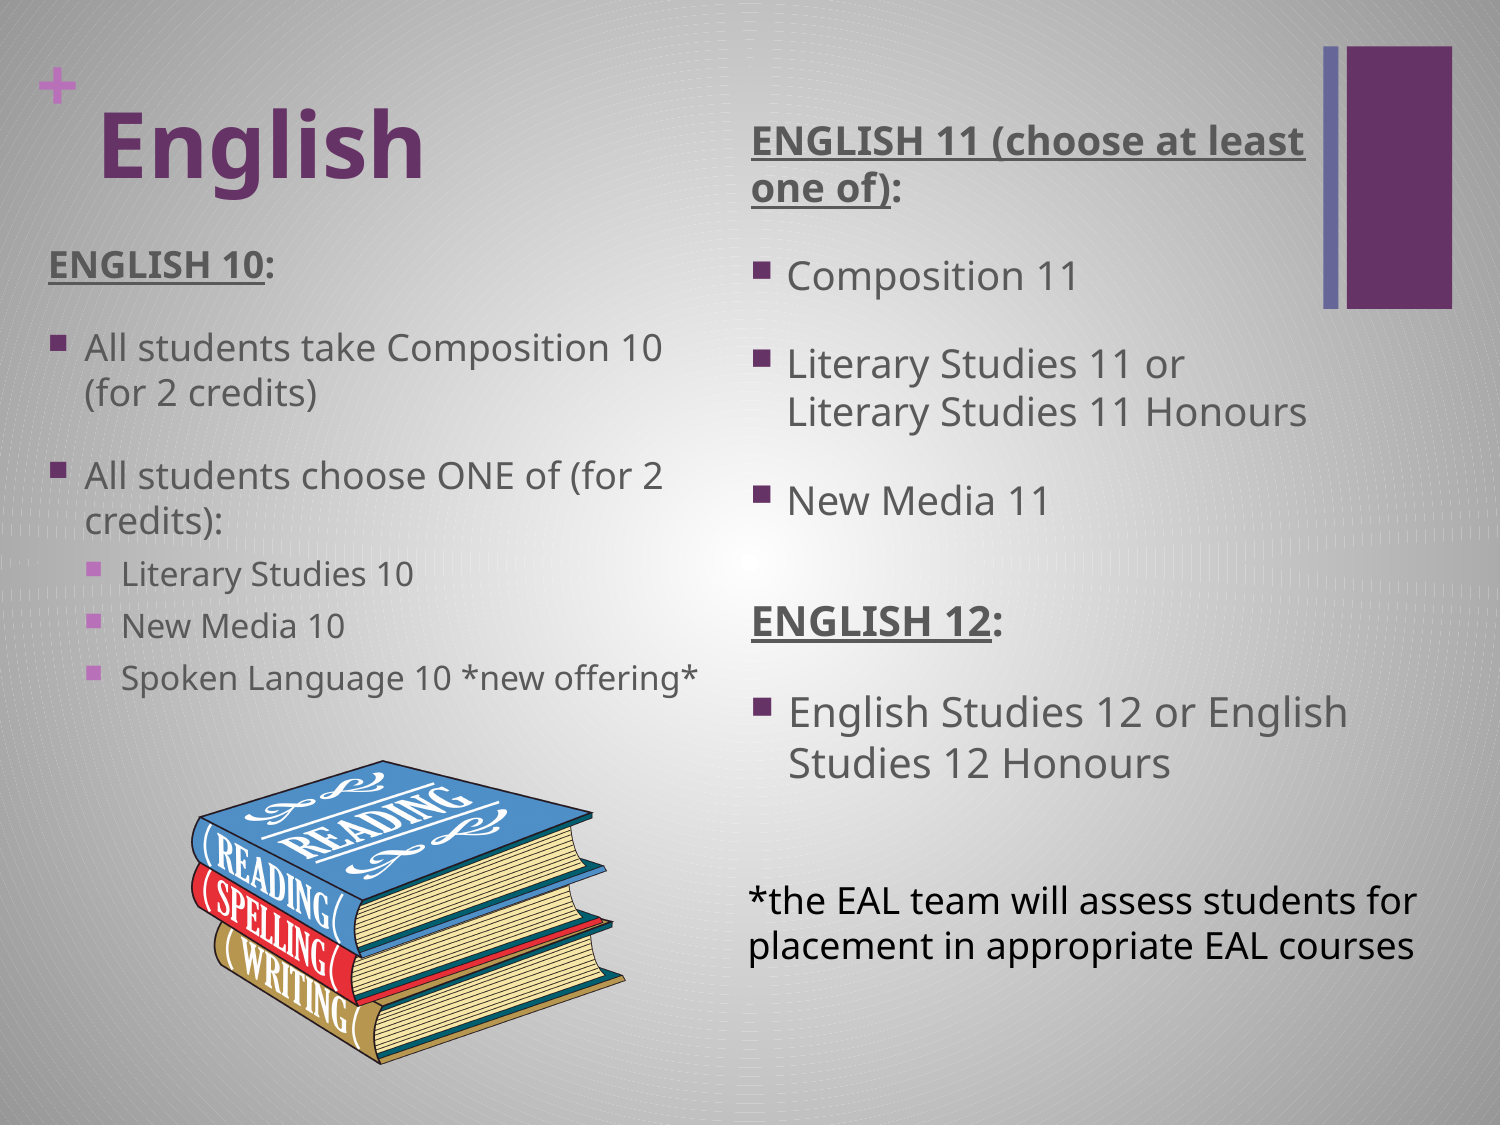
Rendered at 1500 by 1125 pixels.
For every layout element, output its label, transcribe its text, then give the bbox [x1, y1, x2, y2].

text_box *the EAL team will assess students for placement in appropriate EAL courses [732, 869, 1477, 1020]
text_box ENGLISH 11 (choose at least one of): Composition 11 Literary Studies 11 or Literary Studies 11 Honours New Media 11 [735, 107, 1336, 538]
title English [81, 79, 1322, 263]
list ENGLISH 10: All students take Composition 10 (for 2 credits) All students choose ONE of (for 2 credits): Literary Studies 10 New Media 10 Spoken Language 10 *new offering* [32, 233, 750, 705]
text_box ENGLISH 12: English Studies 12 or English Studies 12 Honours [735, 586, 1427, 859]
picture [190, 760, 627, 1066]
